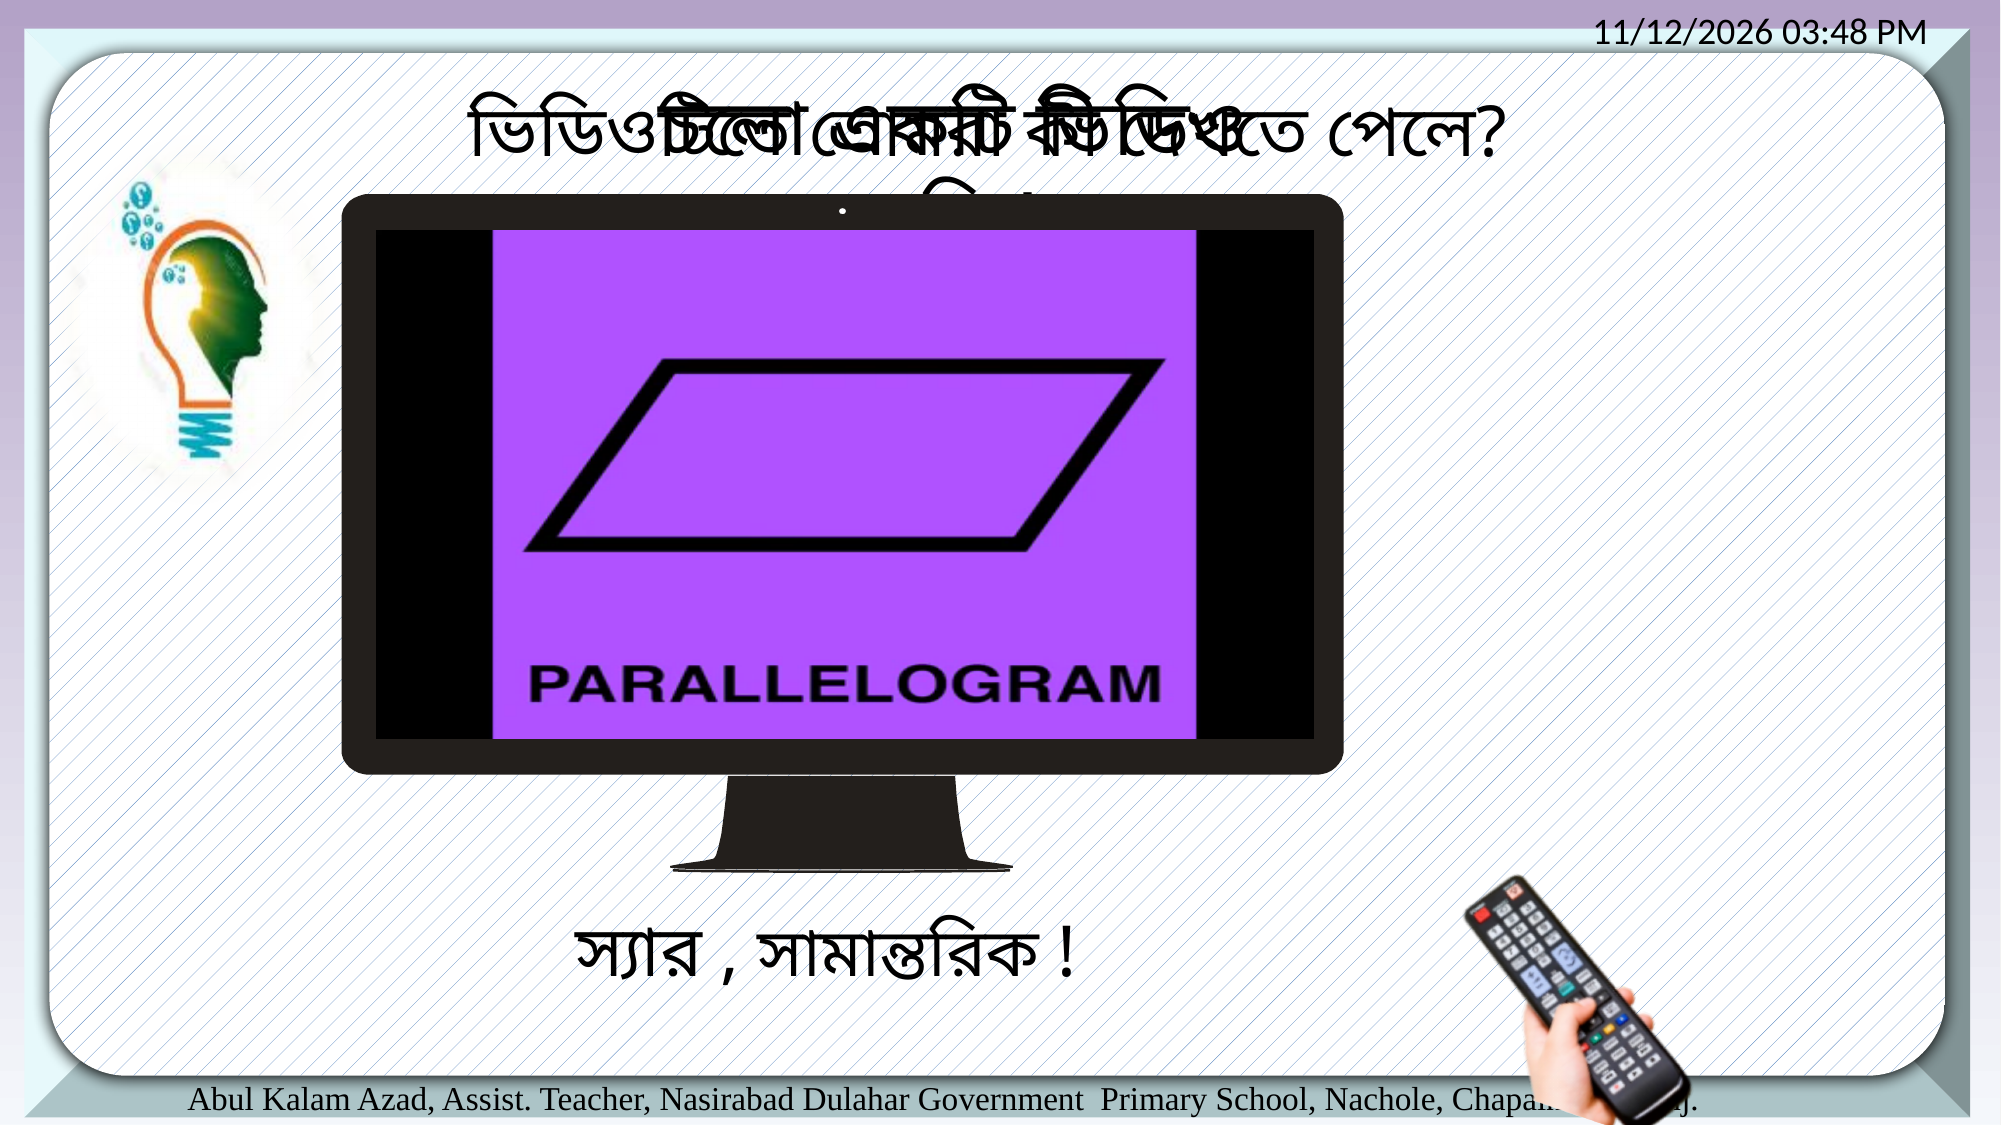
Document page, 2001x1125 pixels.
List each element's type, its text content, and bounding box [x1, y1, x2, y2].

picture [47, 131, 342, 507]
picture [1365, 845, 1785, 1125]
text_box ভিডিওটিতে তোমরা কী দেখতে পেলে? [417, 69, 1577, 188]
text_box স্যার , সামান্তরিক ! [477, 900, 1213, 997]
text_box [375, 228, 1315, 740]
text_box [341, 194, 1344, 873]
text_box চলো একটি ভিডিও দেখি ! [546, 188, 1360, 272]
